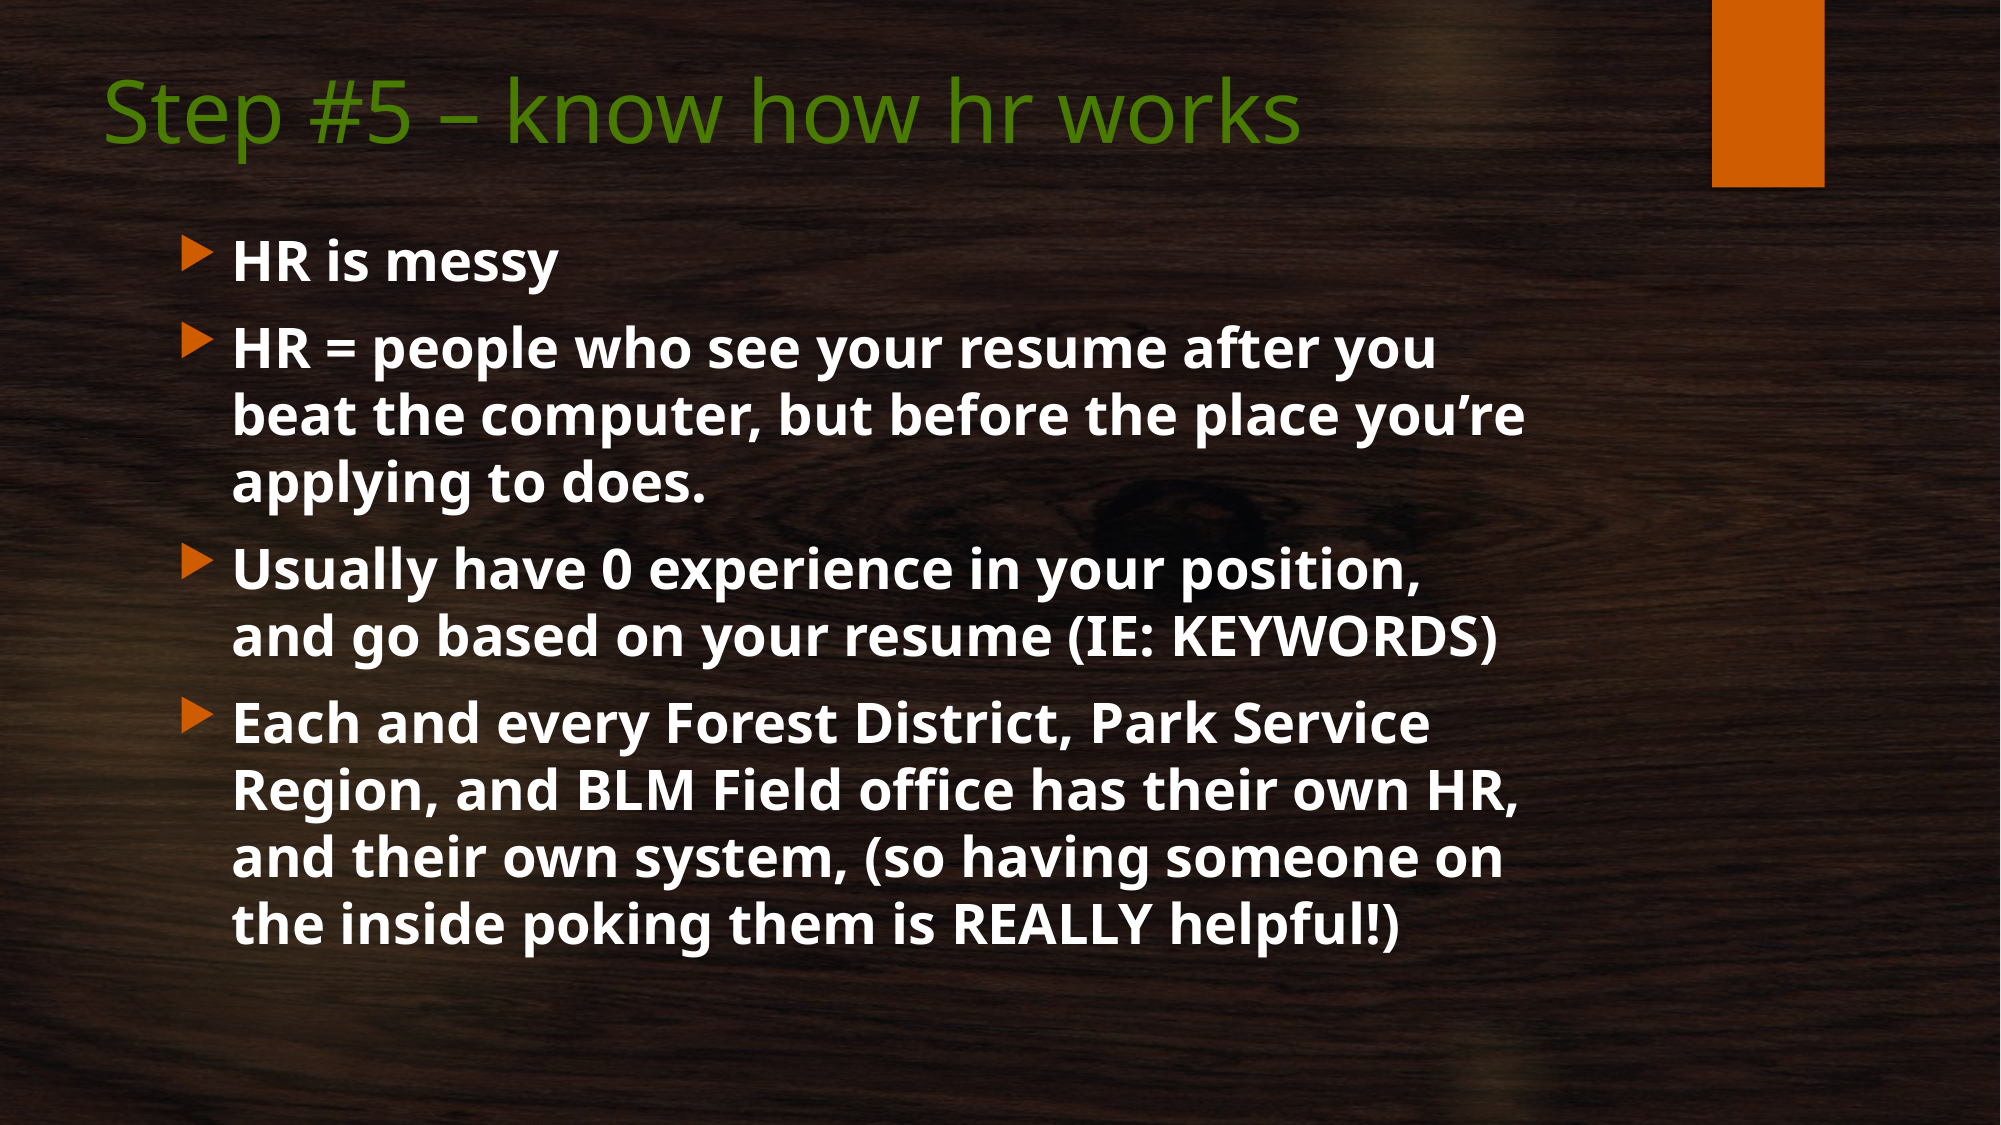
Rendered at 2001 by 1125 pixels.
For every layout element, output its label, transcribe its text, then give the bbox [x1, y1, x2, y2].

list HR is messy HR = people who see your resume after you beat the computer, but before the place you’re applying to does. Usually have 0 experience in your position, and go based on your resume (IE: KEYWORDS) Each and every Forest District, Park Service Region, and BLM Field office has their own HR, and their own system, (so having someone on the inside poking them is REALLY helpful!) [162, 218, 1556, 1011]
picture [0, 0, 2001, 1125]
title Step #5 – know how hr works [87, 48, 1631, 278]
